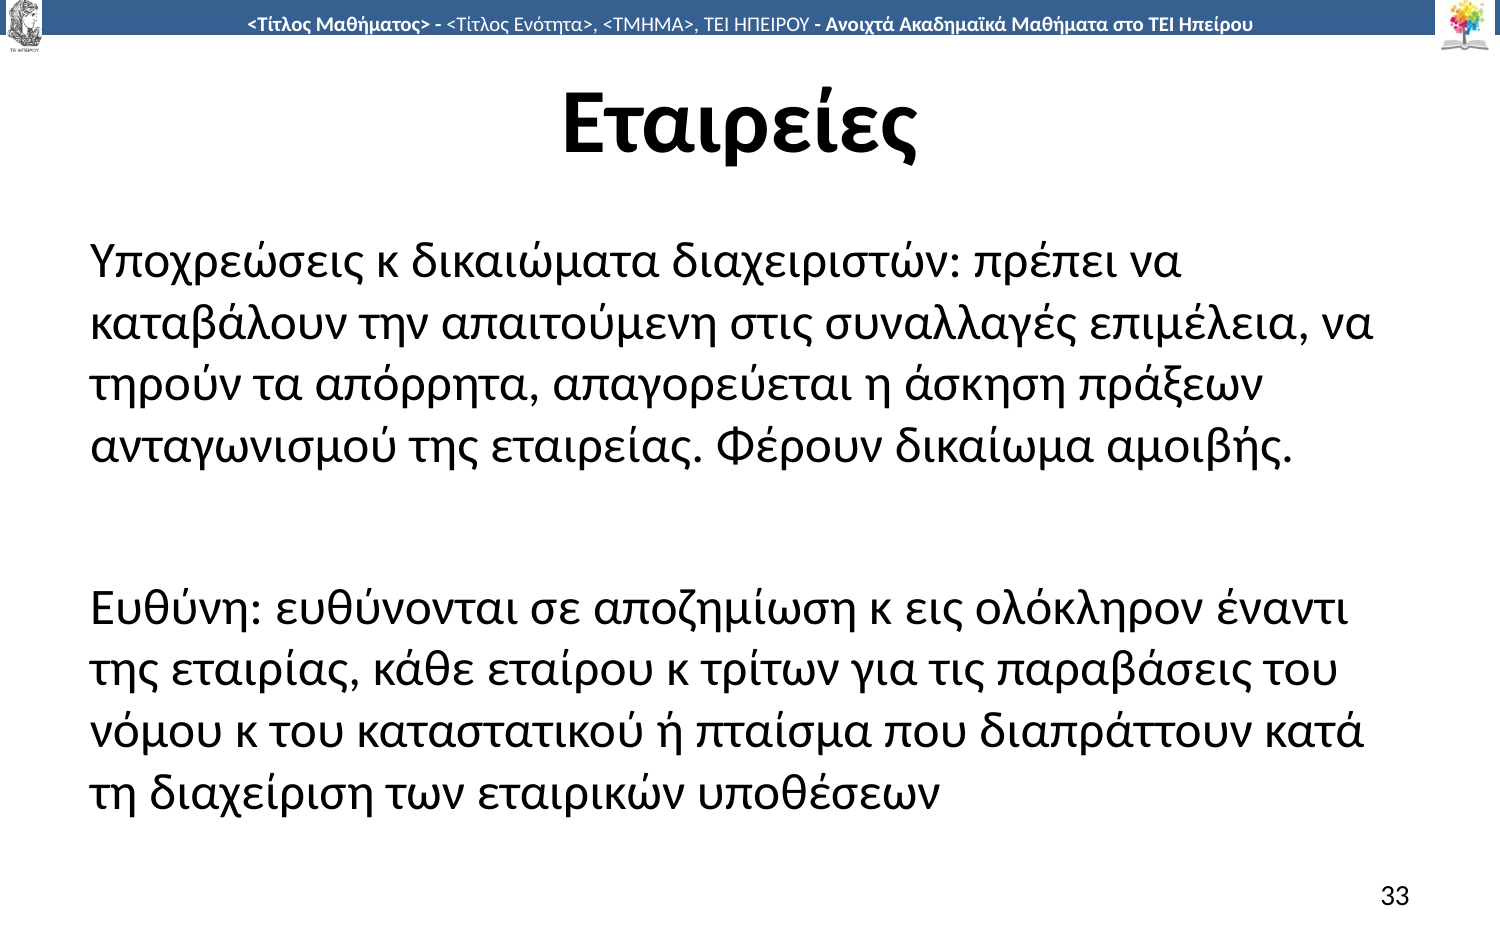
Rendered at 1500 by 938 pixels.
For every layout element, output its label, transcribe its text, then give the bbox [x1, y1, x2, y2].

picture [6, 0, 42, 54]
title Εταιρείες [75, 37, 1425, 194]
picture [1435, 0, 1495, 52]
list Υποχρεώσεις κ δικαιώματα διαχειριστών: πρέπει να καταβάλουν την απαιτούμενη στις συναλλαγές επιμέλεια, να τηρούν τα απόρρητα, απαγορεύεται η άσκηση πράξεων ανταγωνισμού της εταιρείας. Φέρουν δικαίωμα αμοιβής. Ευθύνη: ευθύνονται σε αποζημίωση κ εις ολόκληρον έναντι της εταιρίας, κάθε εταίρου κ τρίτων για τις παραβάσεις του νόμου κ του καταστατικού ή πταίσμα που διαπράττουν κατά τη διαχείριση των εταιρικών υποθέσεων [75, 218, 1425, 838]
slide_number 33 [1074, 868, 1425, 919]
